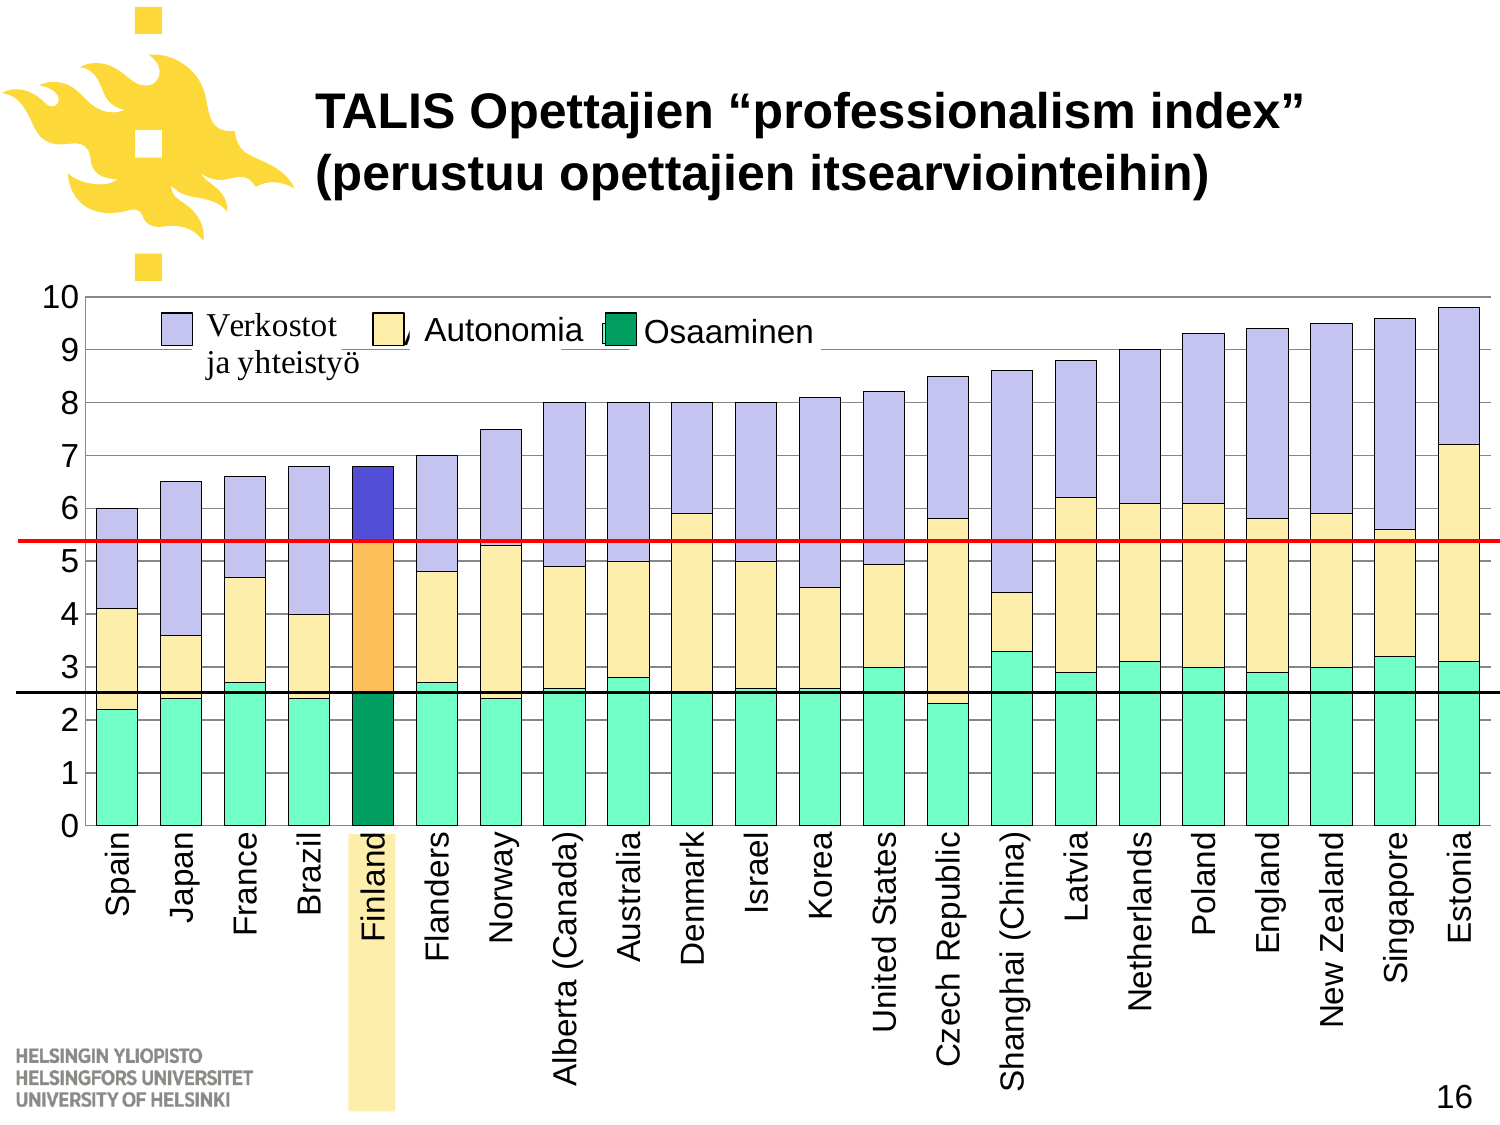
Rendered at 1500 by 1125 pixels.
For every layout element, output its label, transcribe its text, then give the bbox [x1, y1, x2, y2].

chart [16, 272, 1498, 692]
chart [16, 693, 1498, 1112]
title TALIS Opettajien “professionalism index” (perustuu opettajien itsearviointeihin) [299, 24, 1451, 209]
